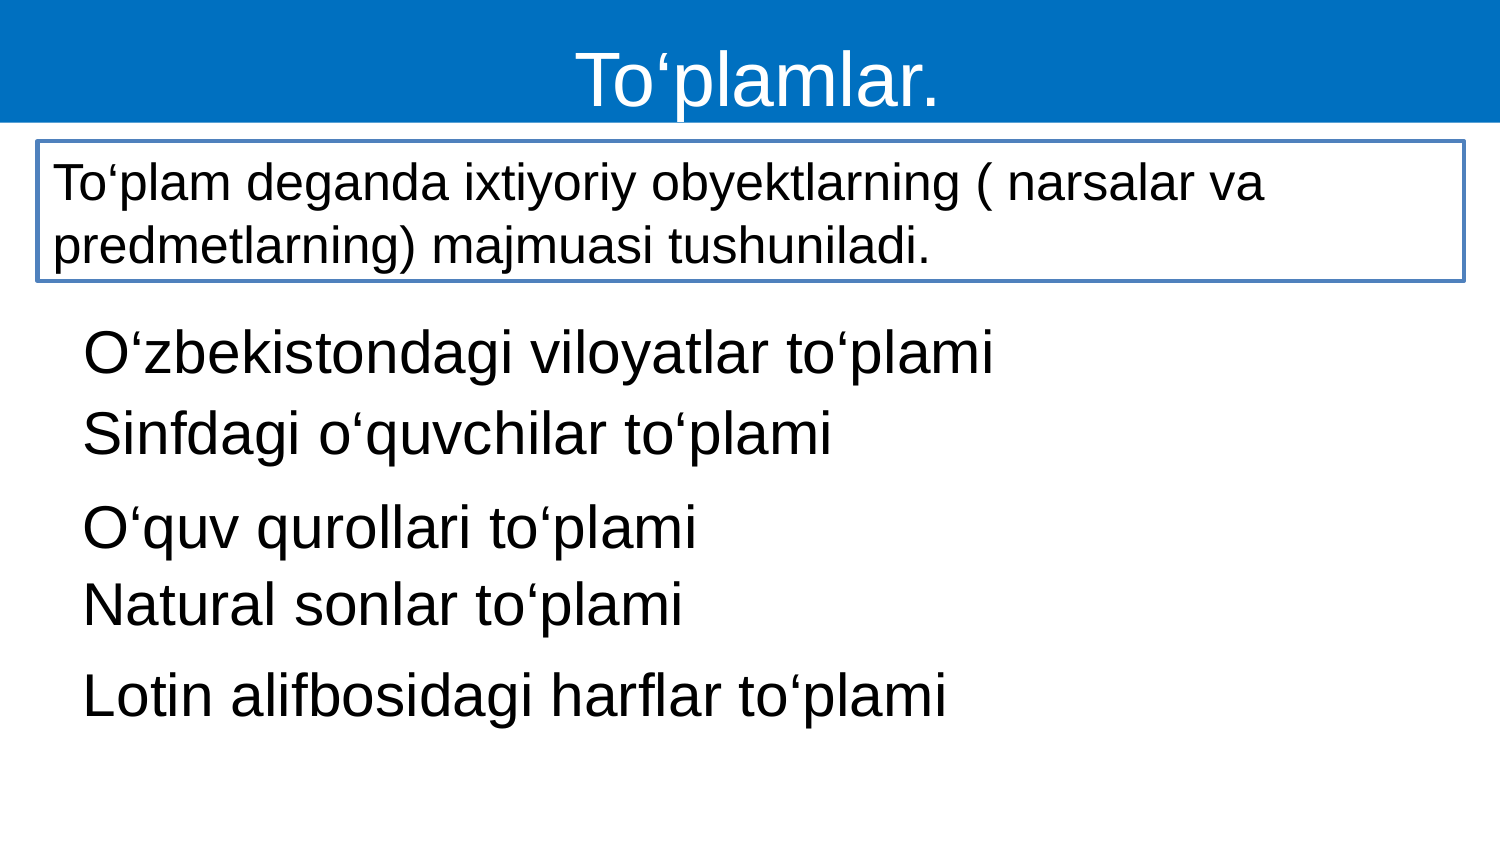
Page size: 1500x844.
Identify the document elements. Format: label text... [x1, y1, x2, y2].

text_box Sinfdagi o‘quvchilar to‘plami [58, 381, 859, 479]
text_box O‘quv qurollari to‘plami [58, 475, 723, 572]
text_box O‘zbekistondagi viloyatlar to‘plami [59, 301, 1021, 398]
text_box To‘plam deganda ixtiyoriy obyektlarning ( narsalar va predmetlarning) majmuasi tushuniladi. [35, 139, 1466, 283]
text_box [0, 0, 1500, 123]
text_box Natural sonlar to‘plami [58, 553, 710, 644]
text_box Lotin alifbosidagi harflar to‘plami [58, 644, 974, 741]
text_box To‘plamlar. [56, 25, 1460, 123]
